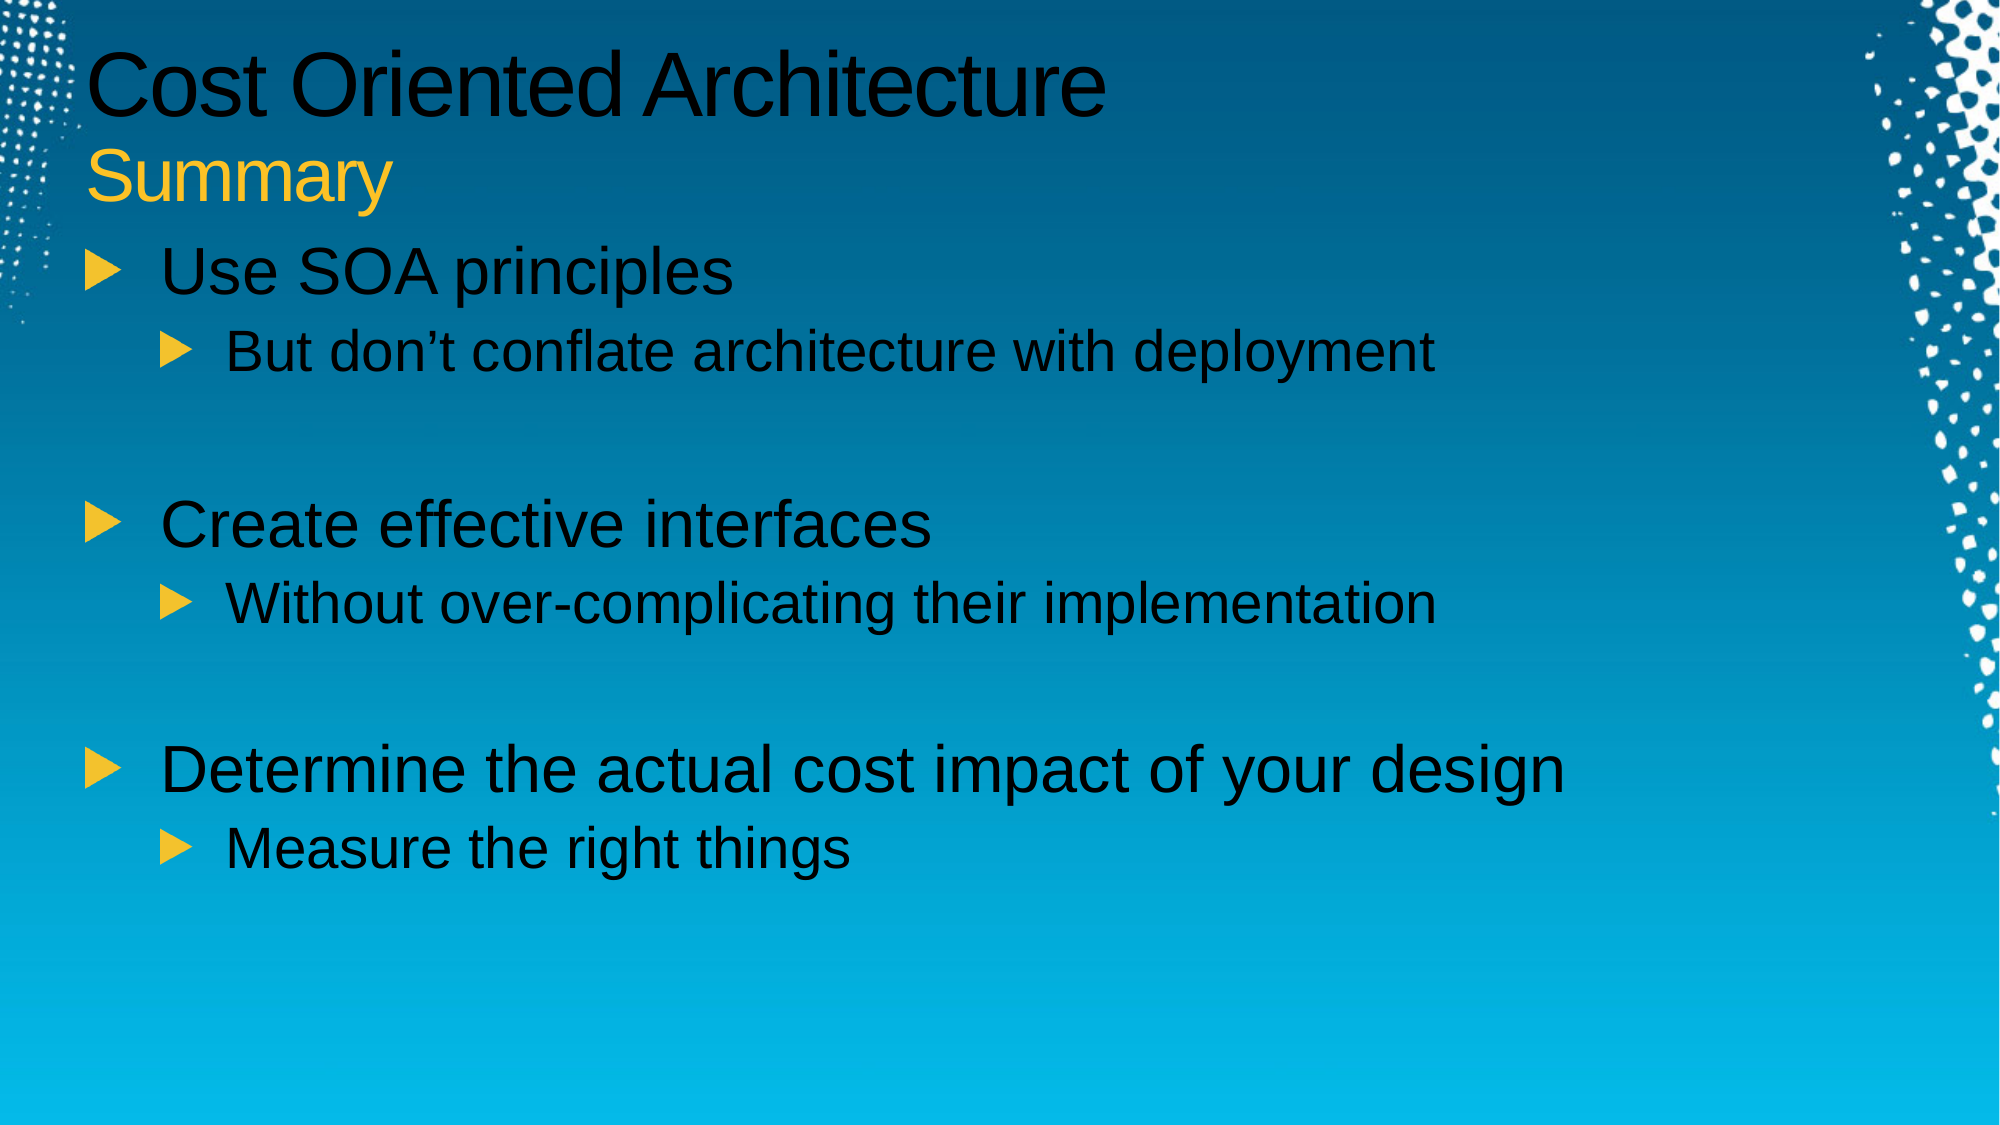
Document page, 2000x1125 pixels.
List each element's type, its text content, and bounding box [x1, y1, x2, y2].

picture [33, 88, 42, 97]
picture [728, 838, 739, 867]
picture [983, 757, 998, 791]
picture [1982, 714, 1993, 729]
picture [31, 131, 37, 138]
picture [325, 593, 336, 622]
picture [963, 757, 979, 791]
picture [636, 827, 640, 867]
picture [161, 332, 190, 366]
picture [1941, 324, 1952, 332]
picture [55, 62, 62, 69]
picture [434, 757, 463, 791]
picture [1948, 413, 1958, 424]
picture [1421, 593, 1432, 622]
picture [346, 593, 371, 622]
picture [34, 101, 43, 111]
picture [489, 827, 493, 867]
picture [16, 22, 23, 34]
picture [1978, 517, 1987, 527]
picture [915, 587, 927, 622]
picture [1991, 747, 2000, 765]
picture [796, 838, 817, 879]
picture [965, 593, 990, 622]
picture [1935, 177, 1945, 189]
picture [665, 832, 677, 867]
picture [826, 838, 848, 867]
picture [358, 757, 373, 791]
picture [11, 55, 21, 64]
picture [1963, 535, 1977, 550]
picture [167, 747, 204, 791]
picture [1915, 109, 1924, 119]
picture [33, 0, 42, 10]
picture [1892, 212, 1902, 216]
picture [90, 149, 131, 201]
picture [1968, 481, 1978, 492]
picture [1995, 582, 2000, 595]
picture [1983, 404, 1992, 414]
picture [161, 830, 190, 863]
picture [1979, 657, 1995, 676]
picture [1925, 87, 1941, 99]
picture [0, 155, 5, 163]
picture [1955, 557, 1965, 573]
picture [329, 758, 333, 791]
picture [698, 832, 710, 867]
picture [1993, 321, 2000, 339]
picture [796, 757, 822, 791]
picture [28, 42, 36, 53]
picture [1930, 291, 1941, 297]
picture [1089, 593, 1100, 622]
picture [314, 582, 318, 622]
picture [0, 24, 9, 33]
picture [1914, 308, 1929, 326]
picture [1018, 757, 1036, 791]
picture [945, 593, 956, 622]
picture [470, 832, 482, 867]
picture [227, 584, 278, 622]
picture [1071, 593, 1083, 622]
picture [604, 838, 625, 879]
picture [1955, 246, 1965, 256]
title Cost Oriented Architecture Summary [85, 37, 1914, 138]
picture [1315, 593, 1342, 622]
picture [30, 14, 40, 23]
picture [774, 593, 801, 622]
picture [837, 593, 841, 622]
picture [647, 838, 658, 867]
picture [1932, 235, 1943, 241]
picture [1044, 757, 1076, 791]
picture [310, 838, 337, 867]
picture [500, 838, 511, 867]
picture [669, 750, 684, 791]
picture [576, 593, 598, 622]
picture [1234, 593, 1259, 622]
picture [868, 593, 881, 622]
picture [1920, 257, 1932, 264]
picture [1938, 122, 1950, 133]
picture [6, 97, 12, 105]
picture [794, 838, 807, 867]
picture [38, 74, 47, 80]
picture [1919, 367, 1930, 378]
picture [1268, 593, 1272, 622]
picture [1935, 379, 1948, 391]
picture [33, 116, 40, 124]
picture [695, 593, 711, 622]
picture [600, 757, 632, 791]
picture [605, 593, 630, 622]
picture [3, 10, 11, 18]
picture [17, 129, 23, 136]
picture [726, 757, 758, 791]
picture [1952, 502, 1967, 516]
picture [1984, 349, 1992, 357]
picture [1319, 758, 1323, 791]
picture [268, 757, 297, 791]
picture [1911, 223, 1918, 230]
picture [1922, 200, 1934, 207]
picture [307, 758, 311, 791]
picture [1496, 758, 1514, 791]
picture [1009, 758, 1014, 805]
picture [1988, 691, 2000, 709]
picture [1215, 593, 1226, 622]
picture [18, 13, 26, 19]
picture [1061, 593, 1065, 622]
picture [898, 750, 913, 791]
picture [239, 161, 290, 200]
picture [1535, 758, 1539, 791]
picture [1335, 758, 1339, 791]
picture [391, 838, 395, 867]
picture [667, 593, 678, 622]
picture [1411, 757, 1440, 791]
picture [571, 838, 575, 867]
picture [717, 827, 721, 867]
picture [934, 582, 938, 622]
picture [1981, 604, 2000, 620]
picture [830, 757, 859, 791]
picture [1926, 344, 1939, 358]
picture [58, 32, 66, 41]
picture [1153, 593, 1178, 622]
picture [339, 161, 392, 216]
picture [343, 838, 365, 867]
picture [804, 587, 816, 622]
picture [1960, 392, 1970, 403]
picture [379, 593, 391, 622]
picture [1963, 278, 1976, 291]
picture [1963, 335, 1972, 344]
picture [247, 750, 262, 791]
picture [9, 84, 15, 91]
picture [1929, 27, 1945, 45]
picture [397, 593, 401, 622]
picture [13, 41, 25, 49]
picture [338, 757, 354, 791]
list Use SOA principles But don’t conflate architecture with deployment Create effective interfaces Without over-complicating their implementation Determine the actual cost impact of your design Measure the right things [85, 237, 1914, 562]
picture [1970, 426, 1980, 436]
picture [373, 838, 385, 867]
picture [42, 31, 53, 39]
picture [424, 838, 448, 867]
picture [1081, 757, 1107, 791]
picture [637, 757, 663, 791]
picture [231, 829, 268, 867]
picture [1972, 570, 1986, 583]
picture [86, 250, 119, 289]
picture [297, 161, 334, 201]
picture [1942, 269, 1953, 276]
picture [1297, 587, 1309, 622]
picture [867, 758, 893, 791]
picture [1925, 141, 1935, 155]
picture [47, 0, 57, 10]
picture [399, 758, 403, 791]
picture [1259, 757, 1288, 791]
picture [1963, 589, 1976, 607]
picture [408, 757, 425, 791]
picture [1946, 525, 1956, 533]
picture [473, 593, 498, 622]
picture [773, 838, 784, 867]
picture [0, 40, 9, 45]
picture [1187, 745, 1202, 791]
picture [1498, 758, 1523, 805]
picture [848, 593, 859, 622]
picture [1410, 593, 1414, 622]
picture [745, 593, 767, 622]
picture [18, 0, 29, 6]
picture [1113, 750, 1128, 791]
picture [212, 757, 241, 791]
picture [45, 16, 55, 24]
picture [538, 593, 542, 622]
picture [1544, 757, 1561, 791]
picture [26, 57, 34, 68]
picture [16, 143, 21, 151]
picture [1152, 757, 1181, 791]
picture [687, 593, 692, 634]
picture [443, 593, 468, 622]
picture [56, 47, 64, 55]
picture [1377, 593, 1402, 622]
picture [1914, 164, 1923, 177]
picture [1928, 399, 1939, 415]
picture [1298, 758, 1314, 791]
picture [1889, 152, 1901, 166]
picture [1224, 758, 1253, 805]
picture [1945, 213, 1955, 220]
picture [1942, 465, 1958, 483]
picture [1953, 301, 1962, 312]
picture [178, 161, 229, 200]
picture [1935, 431, 1946, 449]
picture [487, 750, 502, 791]
picture [1969, 625, 1985, 642]
picture [161, 585, 190, 618]
picture [691, 758, 707, 791]
picture [86, 502, 119, 541]
picture [510, 745, 515, 791]
picture [86, 748, 119, 787]
picture [405, 838, 409, 867]
picture [954, 758, 958, 791]
picture [639, 593, 643, 622]
picture [1988, 547, 2000, 561]
picture [1447, 758, 1473, 791]
picture [1990, 492, 2000, 505]
picture [1396, 745, 1401, 791]
picture [1957, 187, 1971, 200]
picture [54, 76, 60, 83]
picture [505, 593, 530, 622]
picture [1950, 359, 1960, 366]
picture [24, 72, 32, 79]
picture [1914, 274, 1920, 291]
picture [41, 59, 48, 67]
picture [1921, 0, 1934, 8]
picture [519, 757, 536, 791]
picture [295, 587, 307, 622]
picture [649, 593, 661, 622]
picture [1935, 0, 2000, 306]
picture [1980, 460, 1987, 469]
picture [1992, 438, 2000, 448]
picture [10, 69, 17, 78]
picture [521, 838, 545, 867]
picture [278, 838, 302, 867]
picture [1117, 593, 1133, 622]
picture [712, 758, 716, 791]
picture [870, 593, 891, 634]
picture [1346, 587, 1358, 622]
picture [1197, 593, 1209, 622]
picture [1012, 593, 1016, 622]
picture [1991, 637, 2000, 652]
picture [29, 27, 38, 38]
picture [409, 587, 421, 622]
picture [1946, 155, 1961, 167]
picture [138, 162, 169, 201]
picture [1973, 368, 1982, 380]
picture [602, 838, 615, 867]
picture [1109, 593, 1114, 634]
picture [762, 838, 766, 867]
picture [1374, 757, 1393, 791]
picture [1972, 312, 1985, 322]
picture [1974, 683, 1985, 694]
picture [545, 757, 574, 791]
picture [1958, 445, 1968, 460]
picture [43, 42, 49, 53]
picture [1898, 188, 1912, 198]
picture [1187, 593, 1191, 622]
picture [1994, 382, 2000, 391]
picture [1279, 593, 1290, 622]
